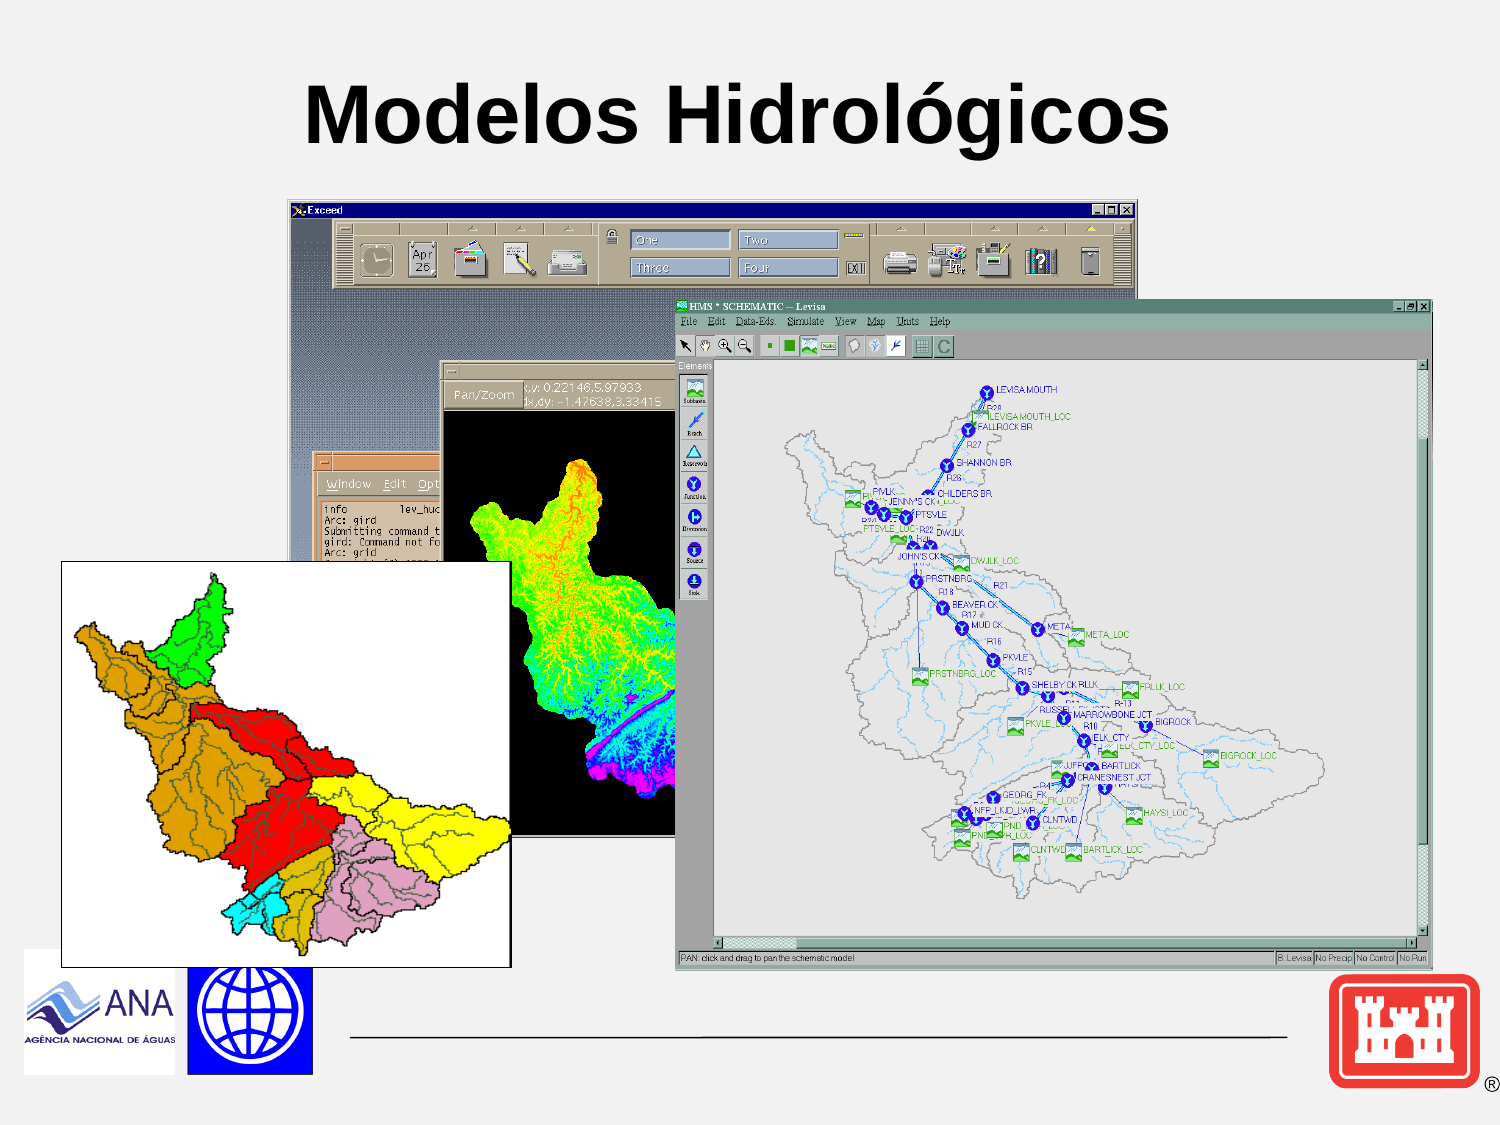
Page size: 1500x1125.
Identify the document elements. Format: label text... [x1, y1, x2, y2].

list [287, 199, 1138, 838]
picture [24, 949, 175, 1075]
picture [187, 968, 313, 1075]
title Modelos Hidrológicos [0, 44, 1500, 176]
picture [62, 562, 512, 967]
picture [1329, 974, 1500, 1092]
picture [674, 299, 1433, 972]
